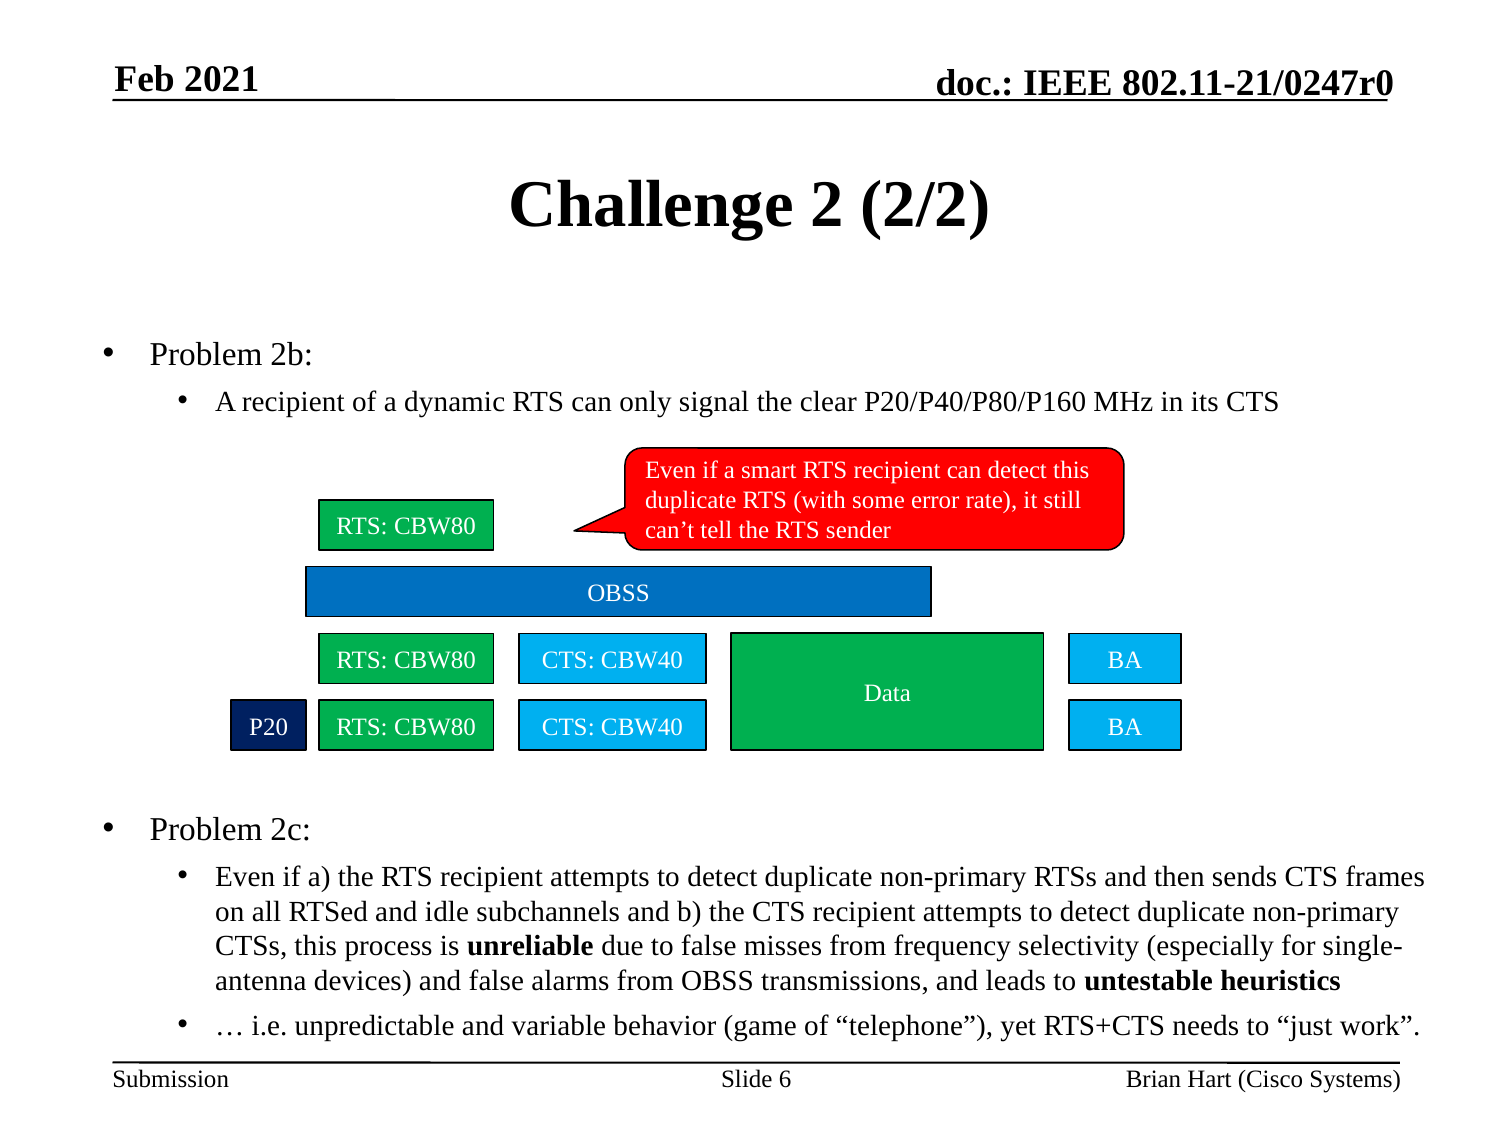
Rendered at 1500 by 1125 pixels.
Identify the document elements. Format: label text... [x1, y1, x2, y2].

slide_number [114, 54, 540, 100]
text_box CTS: CBW40 [518, 699, 707, 750]
text_box CTS: CBW40 [518, 633, 707, 684]
footer Brian Hart (Cisco Systems) [902, 1061, 1402, 1093]
text_box Data [731, 633, 1044, 750]
list Problem 2b: A recipient of a dynamic RTS can only signal the clear P20/P40/P80/P160 MHz in its CTS [12, 324, 1476, 751]
text_box Problem 2c: Even if a) the RTS recipient attempts to detect duplicate non-primary RTSs and then sends CTS frames on all RTSed and idle subchannels and b) the CTS recipient attempts to detect duplicate non-primary CTSs, this process is unreliable due to false misses from frequency selectivity (especially for single-antenna devices) and false alarms from OBSS transmissions, and leads to untestable heuristics … i.e. unpredictable and variable behavior (game of “telephone”), yet RTS+CTS needs to “just work”. [12, 799, 1475, 984]
title Challenge 2 (2/2) [112, 112, 1388, 288]
text_box Even if a smart RTS recipient can detect this duplicate RTS (with some error rate), it still can’t tell the RTS sender [574, 447, 1124, 550]
text_box RTS: CBW80 [318, 633, 494, 684]
text_box BA [1068, 699, 1182, 750]
slide_number Slide 6 [712, 1061, 800, 1123]
text_box P20 [231, 699, 307, 750]
text_box OBSS [306, 566, 932, 617]
text_box RTS: CBW80 [318, 699, 494, 750]
text_box RTS: CBW80 [318, 500, 494, 550]
text_box BA [1068, 633, 1182, 684]
